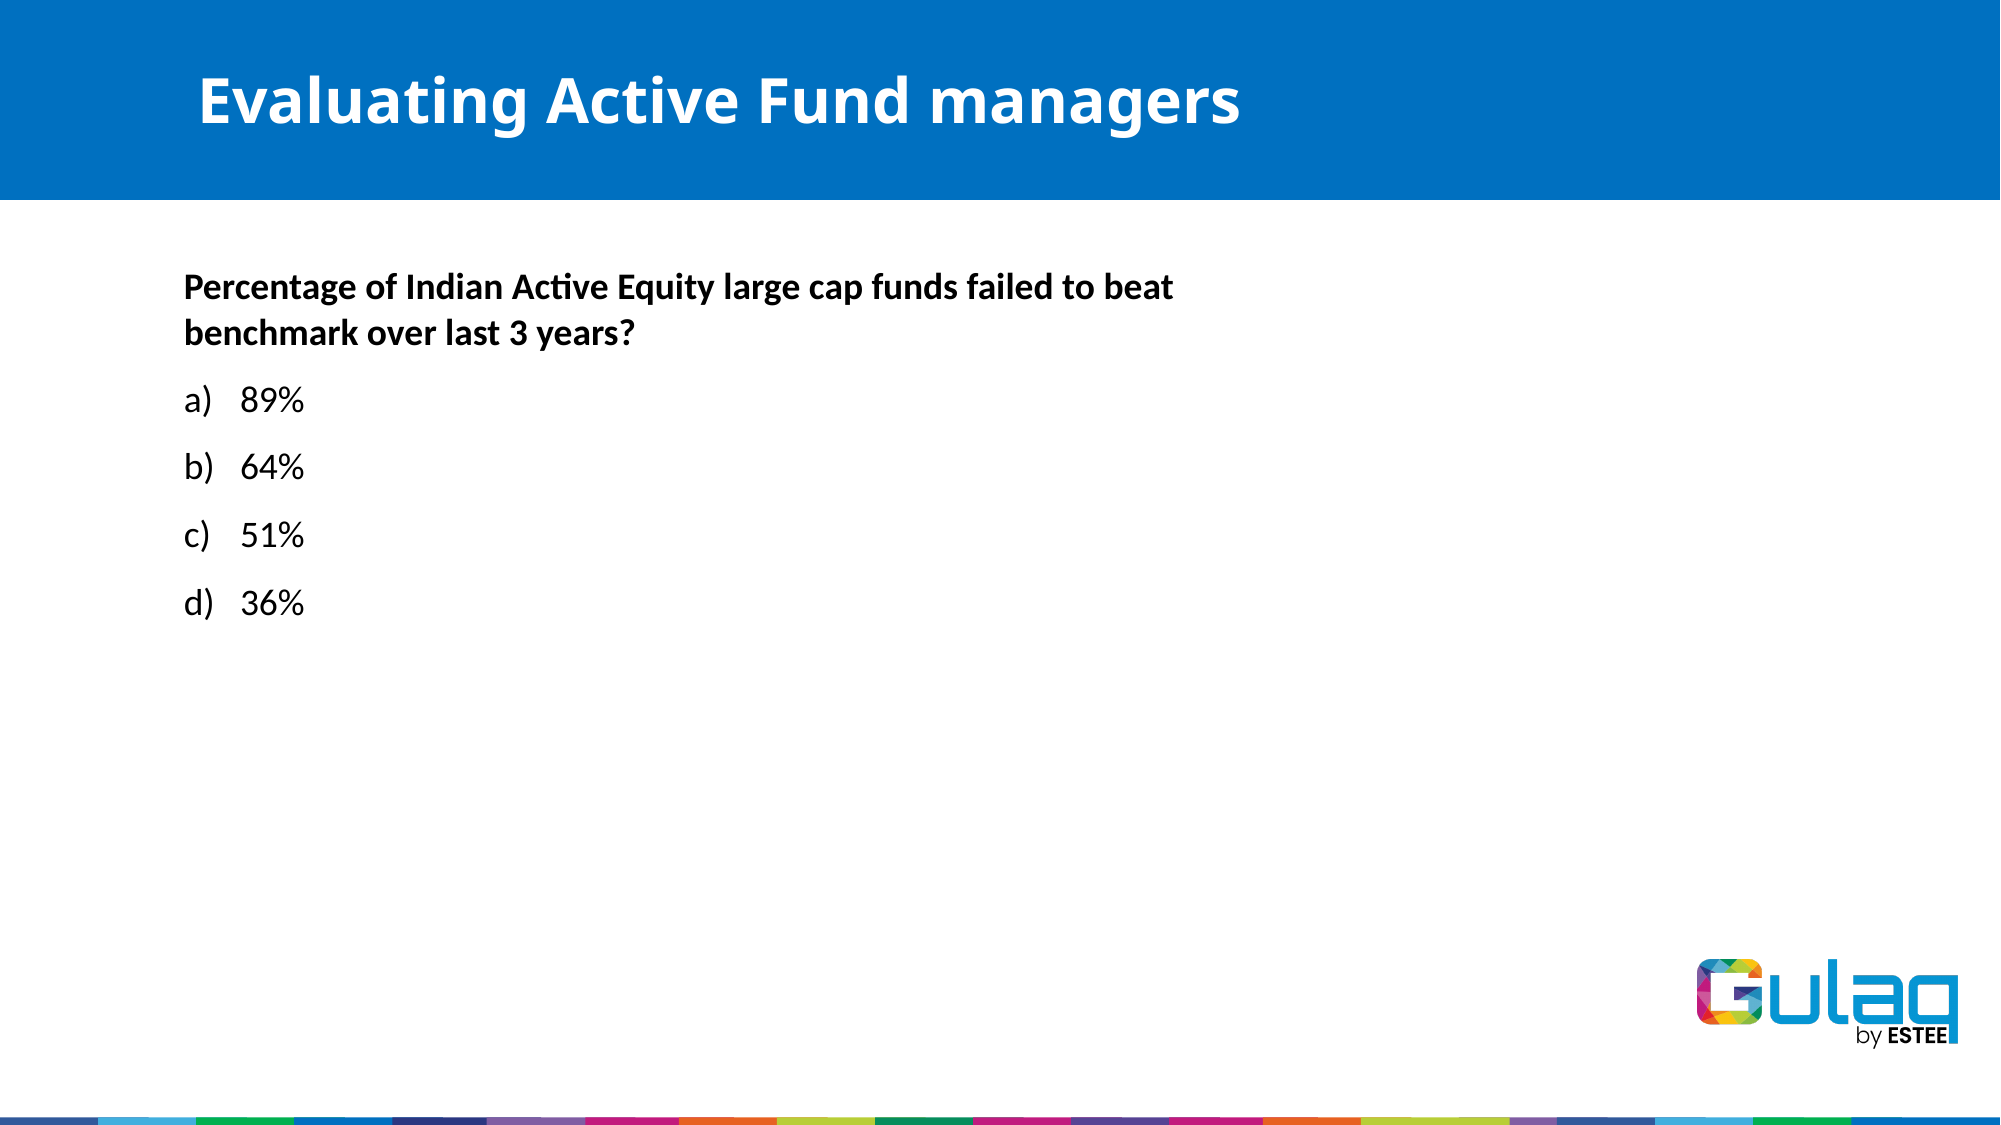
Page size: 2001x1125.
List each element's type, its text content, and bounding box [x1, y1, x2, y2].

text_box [0, 0, 2000, 200]
picture [1918, 985, 1948, 1015]
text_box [0, 1117, 2000, 1125]
text_box Percentage of Indian Active Equity large cap funds failed to beat benchmark over last 3 years? 89% 64% 51% 36% [168, 255, 1291, 630]
picture [1697, 959, 1958, 1049]
